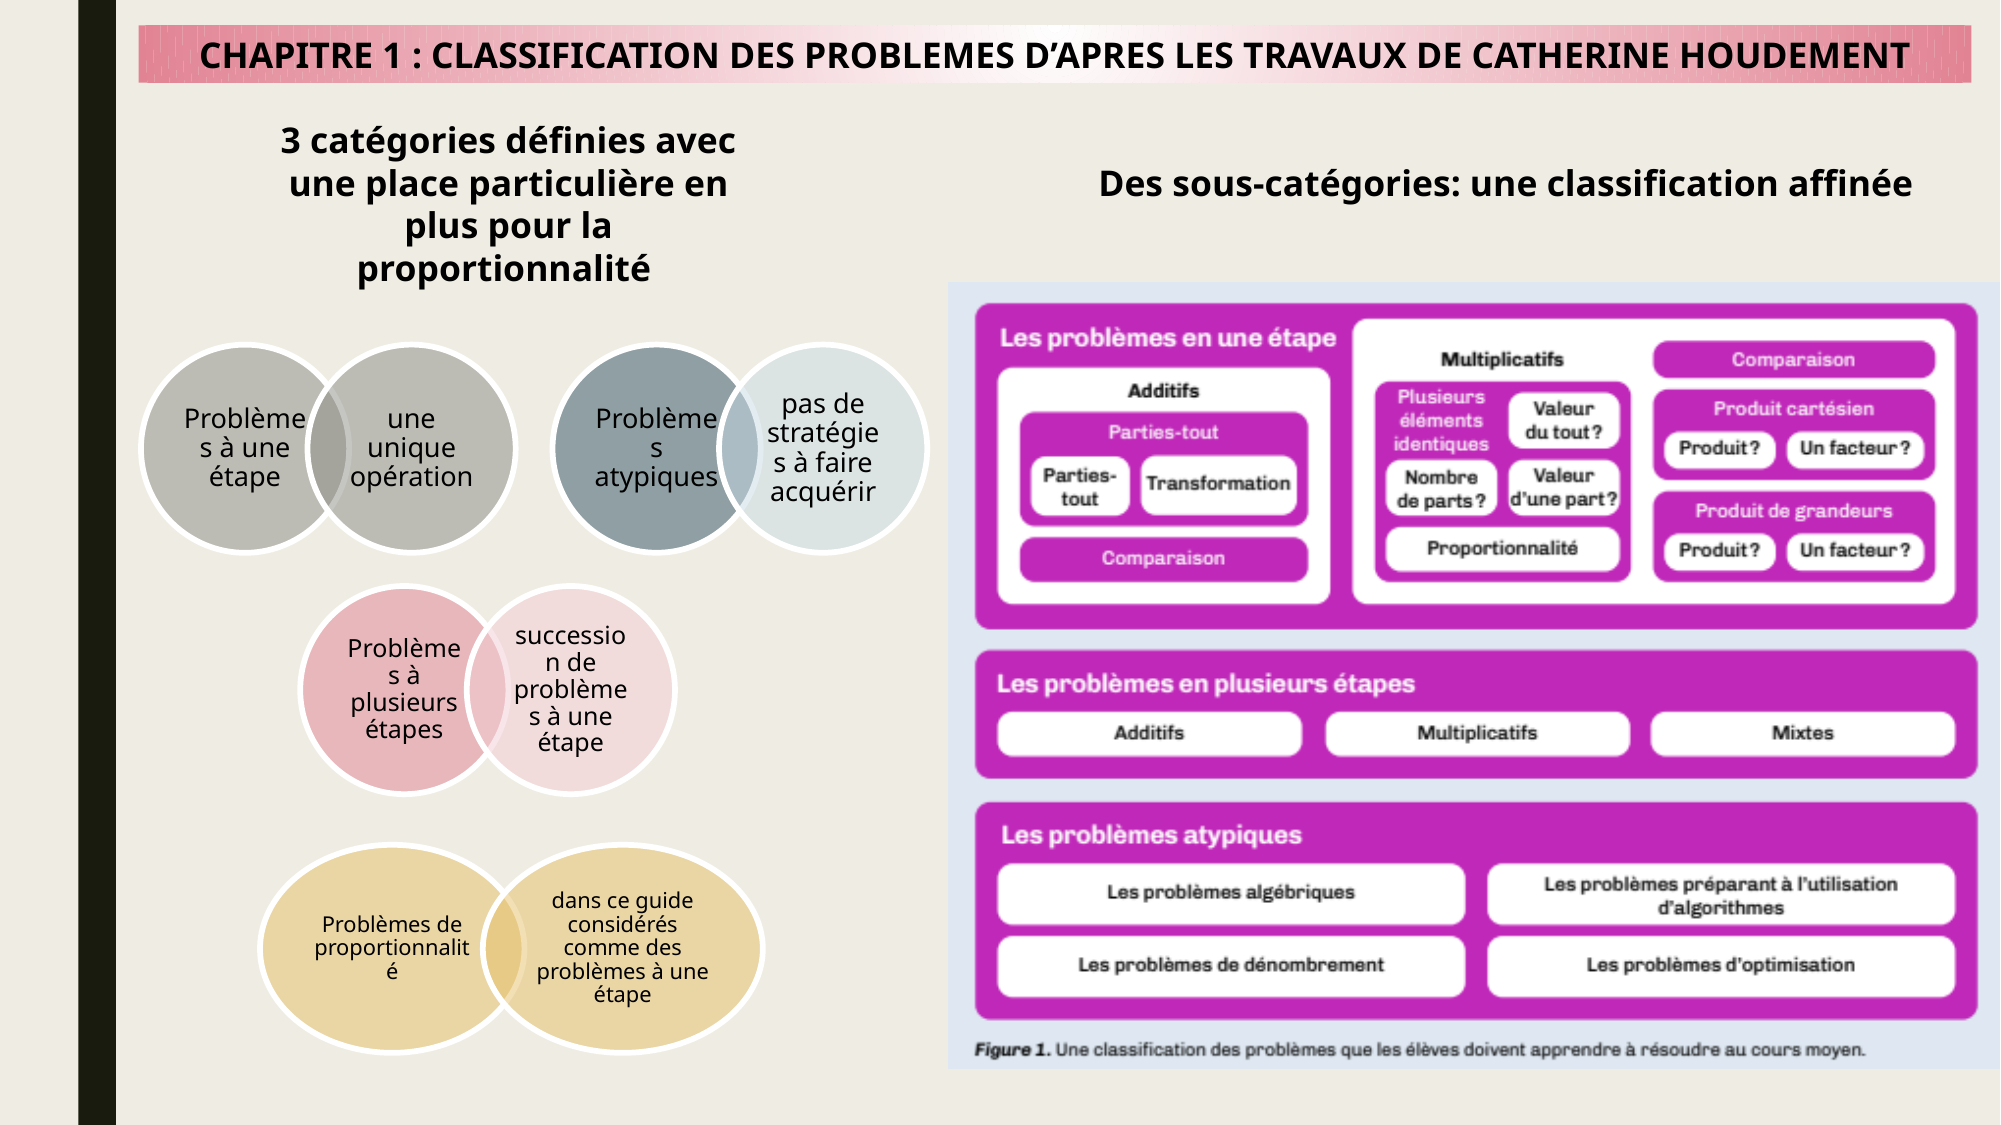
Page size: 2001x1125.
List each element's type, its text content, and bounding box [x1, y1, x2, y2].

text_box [259, 844, 763, 1053]
text_box 3 catégories définies avec une place particulière en plus pour la proportionnalité [244, 111, 774, 296]
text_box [531, 344, 948, 553]
text_box CHAPITRE 1 : CLASSIFICATION DES PROBLEMES D’APRES LES TRAVAUX DE CATHERINE HOUDEMENT [138, 25, 1972, 83]
text_box Des sous-catégories: une classification affinée [1040, 154, 1972, 212]
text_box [279, 585, 696, 795]
picture [948, 282, 2000, 1069]
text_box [119, 344, 531, 553]
